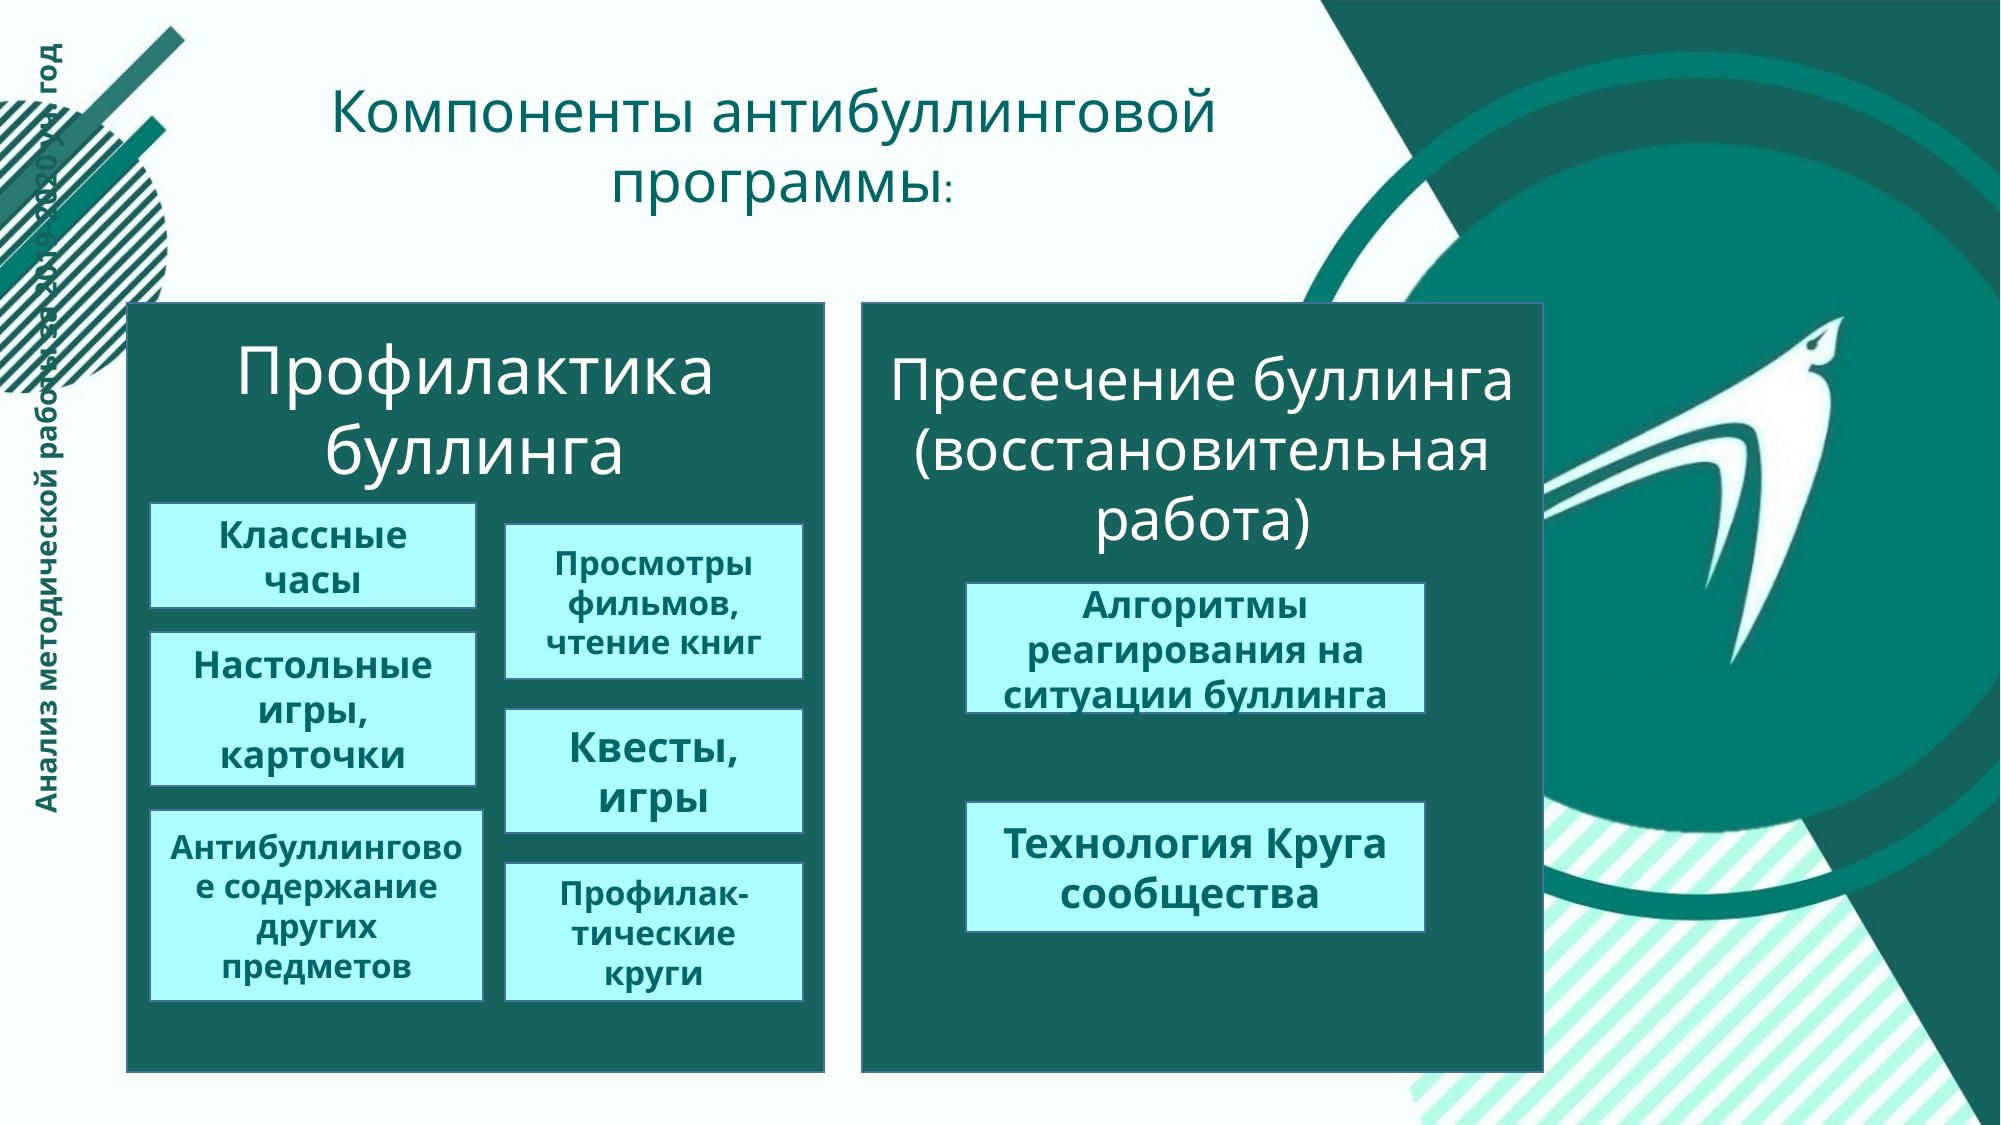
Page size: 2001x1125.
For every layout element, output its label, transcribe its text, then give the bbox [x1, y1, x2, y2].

text_box Пресечение буллинга (восстановительная работа) [861, 302, 1544, 1073]
text_box Анализ методической работы за 2019-2020 уч. год [20, 0, 70, 858]
picture [0, 0, 2001, 1125]
text_box Алгоритмы реагирования на ситуации буллинга [965, 582, 1426, 714]
text_box Компоненты антибуллинговой программы: [315, 66, 1249, 222]
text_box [127, 302, 825, 1072]
text_box Технология Круга сообщества [965, 801, 1426, 933]
